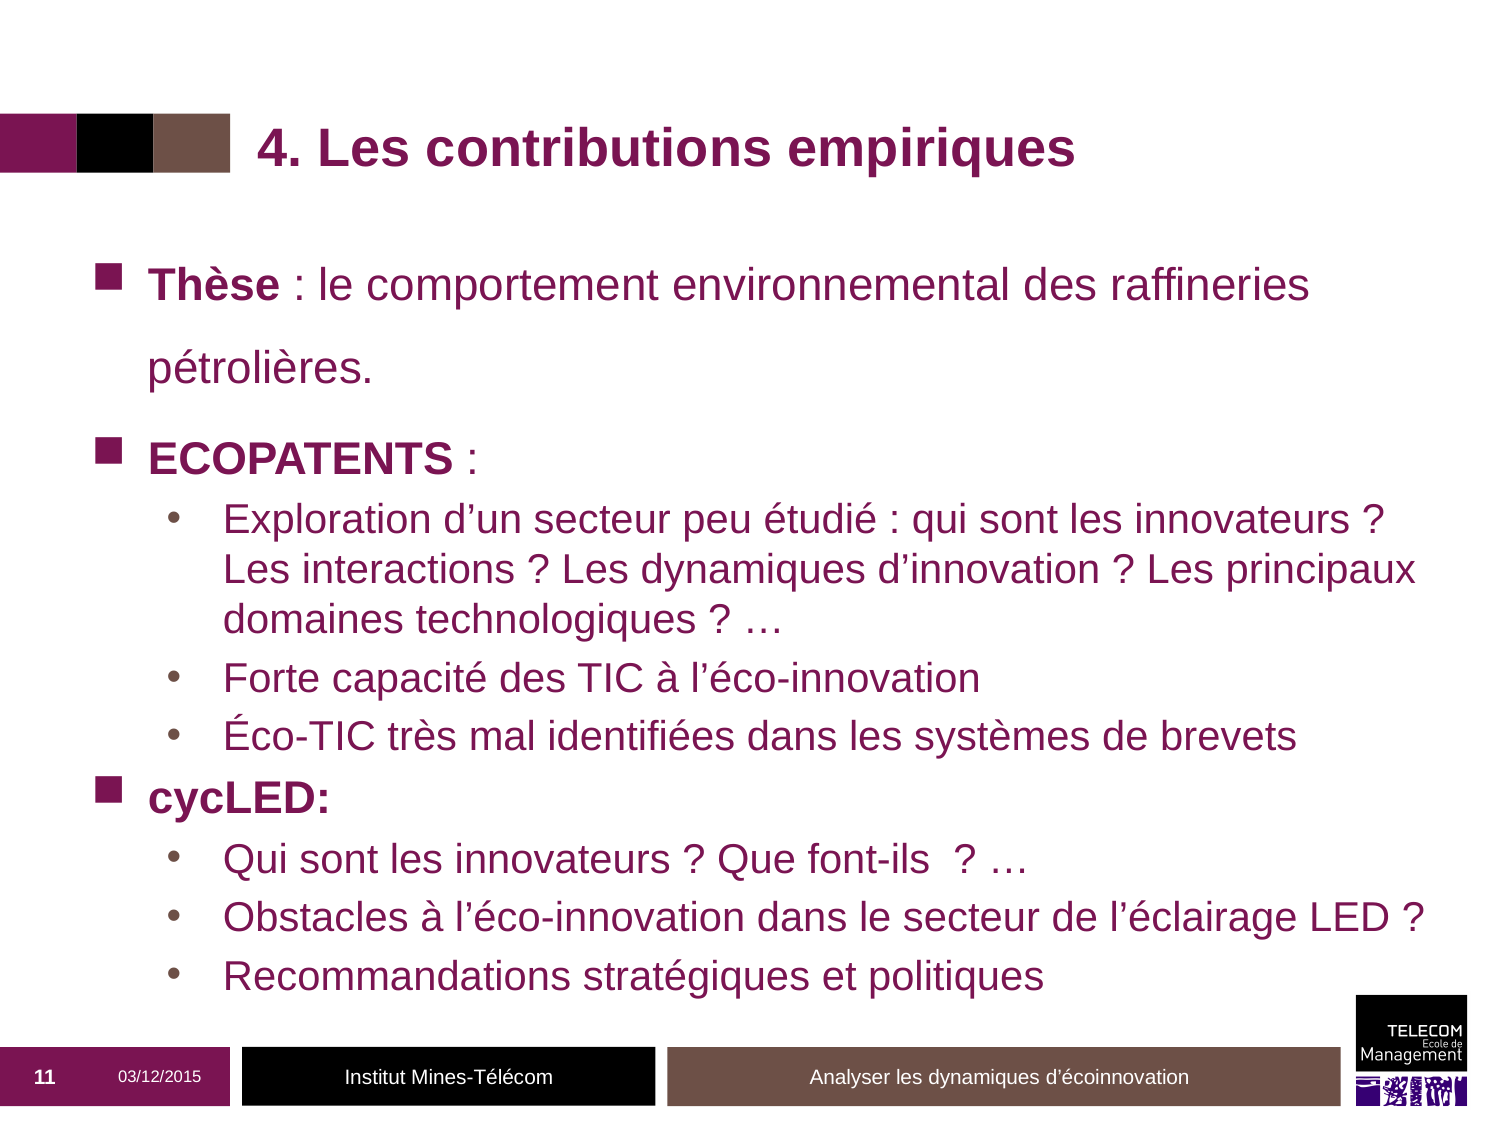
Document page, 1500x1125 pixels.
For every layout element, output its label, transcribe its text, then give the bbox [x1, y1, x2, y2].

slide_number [89, 1046, 232, 1106]
footer Analyser les dynamiques d’écoinnovation [667, 1046, 1341, 1106]
list Thèse : le comportement environnemental des raffineries pétrolières. ECOPATENTS : Exploration d’un secteur peu étudié : qui sont les innovateurs ? Les interactions ? Les dynamiques d’innovation ? Les principaux domaines technologiques ? … Forte capacité des TIC à l’éco-innovation Éco-TIC très mal identifiées dans les systèmes de brevets cycLED: Qui sont les innovateurs ? Que font-ils ? … Obstacles à l’éco-innovation dans le secteur de l’éclairage LED ? Recommandations stratégiques et politiques [76, 219, 1459, 1035]
picture [1352, 991, 1471, 1110]
slide_number 11 [1, 1046, 89, 1106]
title 4. Les contributions empiriques [242, 0, 1425, 185]
